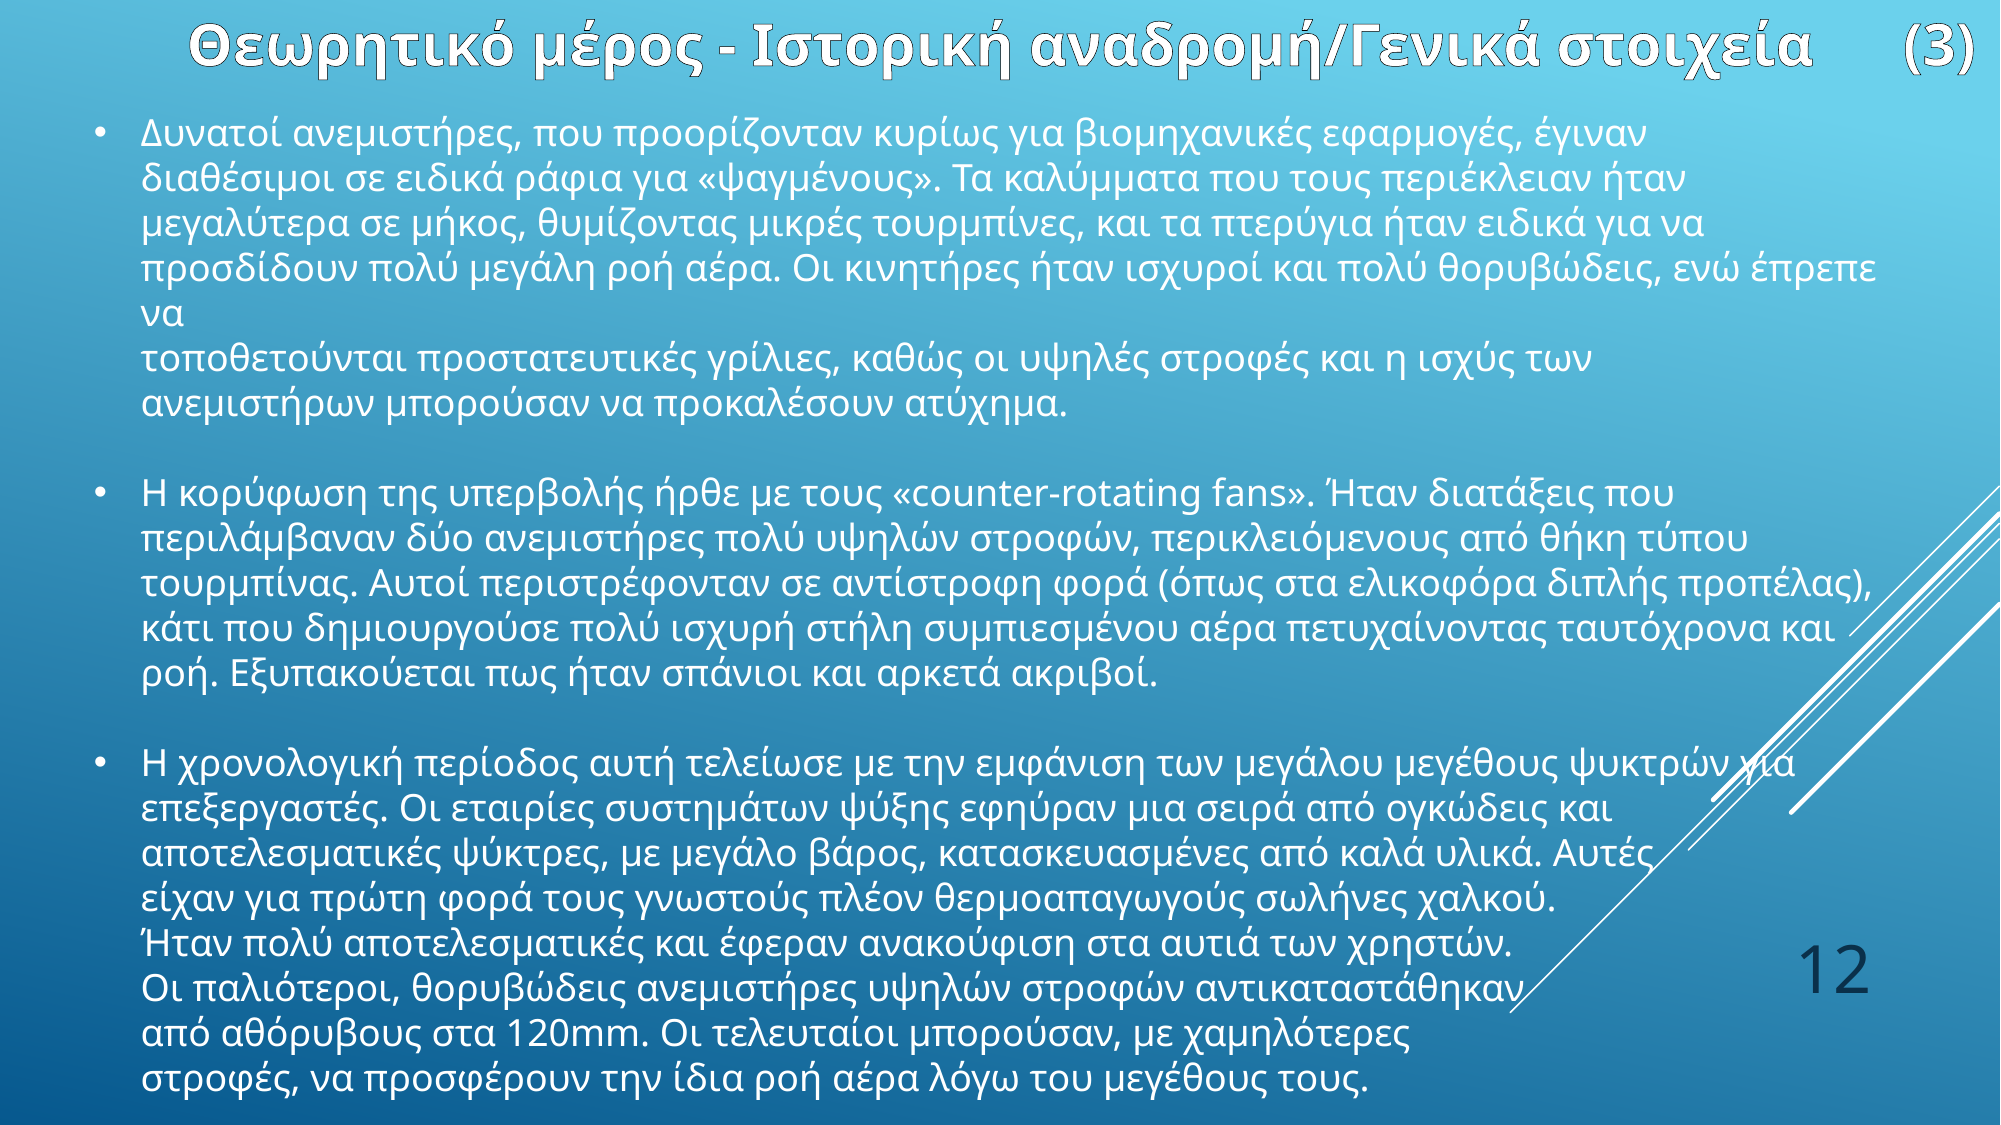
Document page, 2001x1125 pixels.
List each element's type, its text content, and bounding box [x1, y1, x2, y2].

text_box (3) [1888, 0, 2000, 85]
slide_number 12 [1700, 915, 1888, 1025]
text_box Θεωρητικό μέρος - Ιστορική αναδρομή/Γενικά στοιχεία [171, 0, 1829, 85]
text_box Δυνατοί ανεμιστήρες, που προορίζονταν κυρίως για βιομηχανικές εφαρμογές, έγιναν διαθέσιμοι σε ειδικά ράφια για «ψαγμένους». Τα καλύμματα που τους περιέκλειαν ήταν μεγαλύτερα σε μήκος, θυμίζοντας μικρές τουρμπίνες, και τα πτερύγια ήταν ειδικά για να προσδίδουν πολύ μεγάλη ροή αέρα. Οι κινητήρες ήταν ισχυροί και πολύ θορυβώδεις, ενώ έπρεπε να τοποθετούνται προστατευτικές γρίλιες, καθώς οι υψηλές στροφές και η ισχύς των ανεμιστήρων μπορούσαν να προκαλέσουν ατύχημα. Η κορύφωση της υπερβολής ήρθε με τους «counter-rotating fans». Ήταν διατάξεις που περιλάμβαναν δύο ανεμιστήρες πολύ υψηλών στροφών, περικλειόμενους από θήκη τύπου τουρμπίνας. Αυτοί περιστρέφονταν σε αντίστροφη φορά (όπως στα ελικοφόρα διπλής προπέλας), κάτι που δημιουργούσε πολύ ισχυρή στήλη συμπιεσμένου αέρα πετυχαίνοντας ταυτόχρονα και ροή. Εξυπακούεται πως ήταν σπάνιοι και αρκετά ακριβοί. Η χρονολογική περίοδος αυτή τελείωσε με την εμφάνιση των μεγάλου μεγέθους ψυκτρών για επεξεργαστές. Οι εταιρίες συστημάτων ψύξης εφηύραν μια σειρά από ογκώδεις και αποτελεσματικές ψύκτρες, με μεγάλο βάρος, κατασκευασμένες από καλά υλικά. Αυτές είχαν για πρώτη φορά τους γνωστούς πλέον θερμοαπαγωγούς σωλήνες χαλκού. Ήταν πολύ αποτελεσματικές και έφεραν ανακούφιση στα αυτιά των χρηστών. Οι παλιότεροι, θορυβώδεις ανεμιστήρες υψηλών στροφών αντικαταστάθηκαν από αθόρυβους στα 120mm. Οι τελευταίοι μπορούσαν, με χαμηλότερες στροφές, να προσφέρουν την ίδια ροή αέρα λόγω του μεγέθους τους. [79, 101, 1921, 1107]
